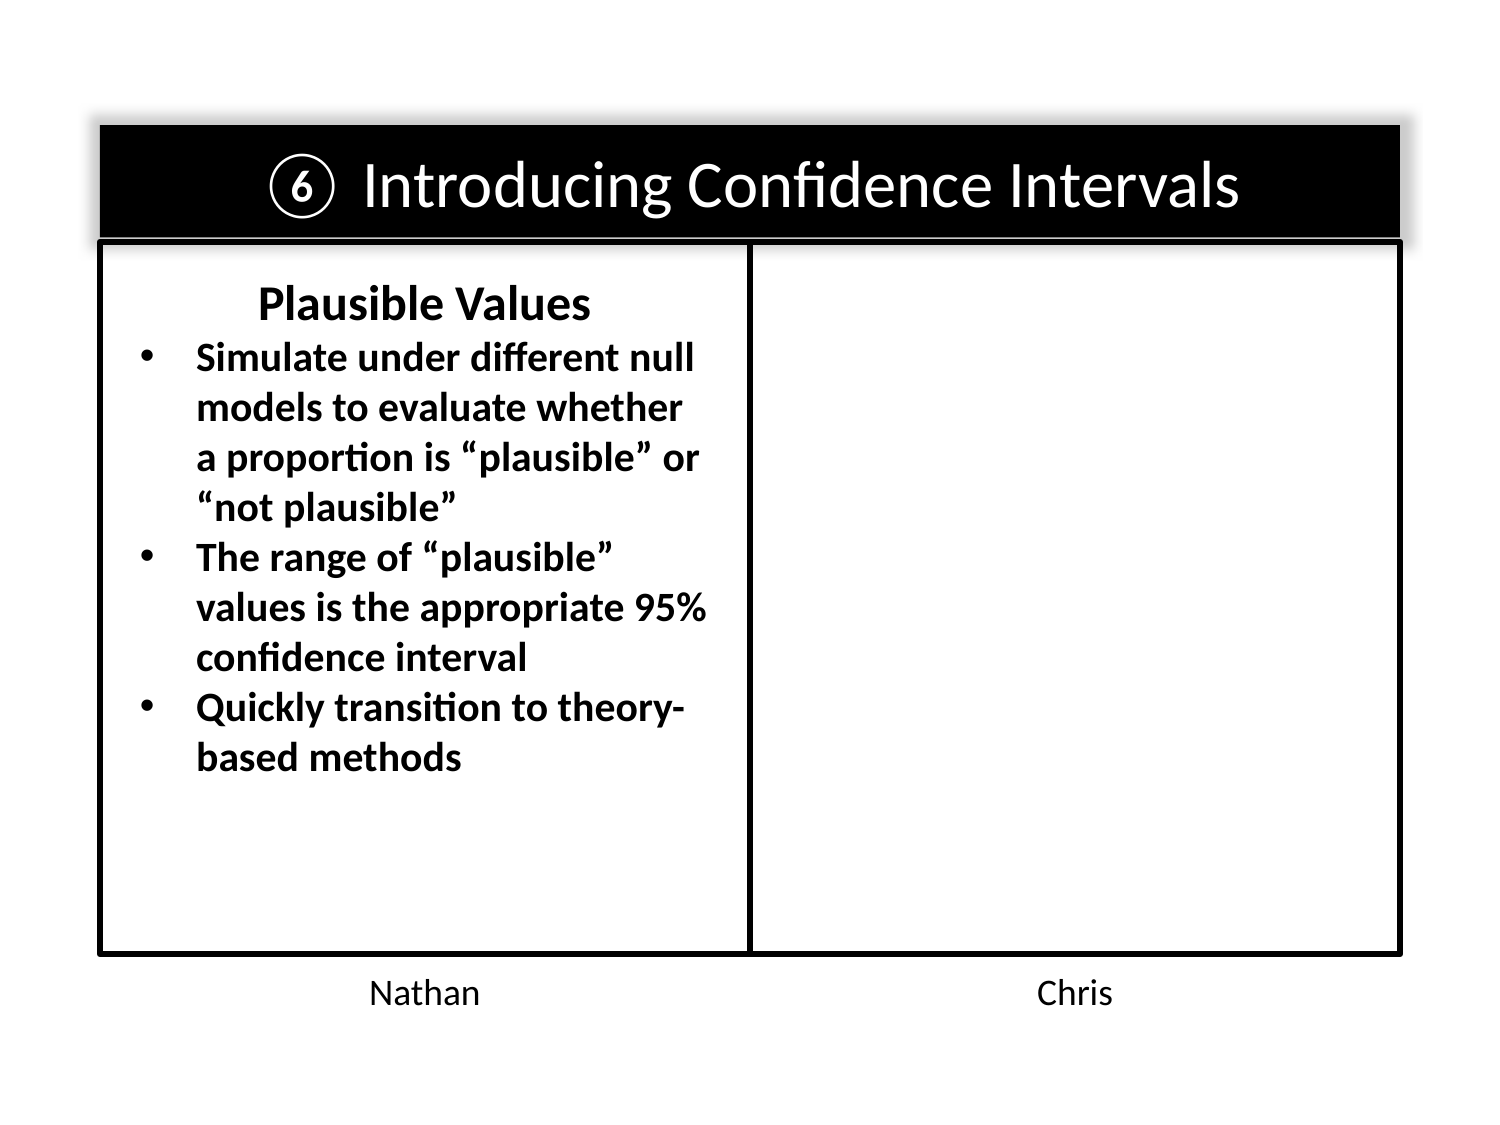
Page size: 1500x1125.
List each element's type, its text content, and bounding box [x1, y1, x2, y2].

text_box ⑥ Introducing Confidence Intervals [98, 123, 1402, 240]
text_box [99, 960, 1401, 1022]
text_box [748, 240, 1402, 956]
text_box [98, 240, 748, 956]
text_box Plausible Values Simulate under different null models to evaluate whether a proportion is “plausible” or “not plausible” The range of “plausible” values is the appropriate 95% confidence interval Quickly transition to theory-based methods [124, 262, 725, 788]
